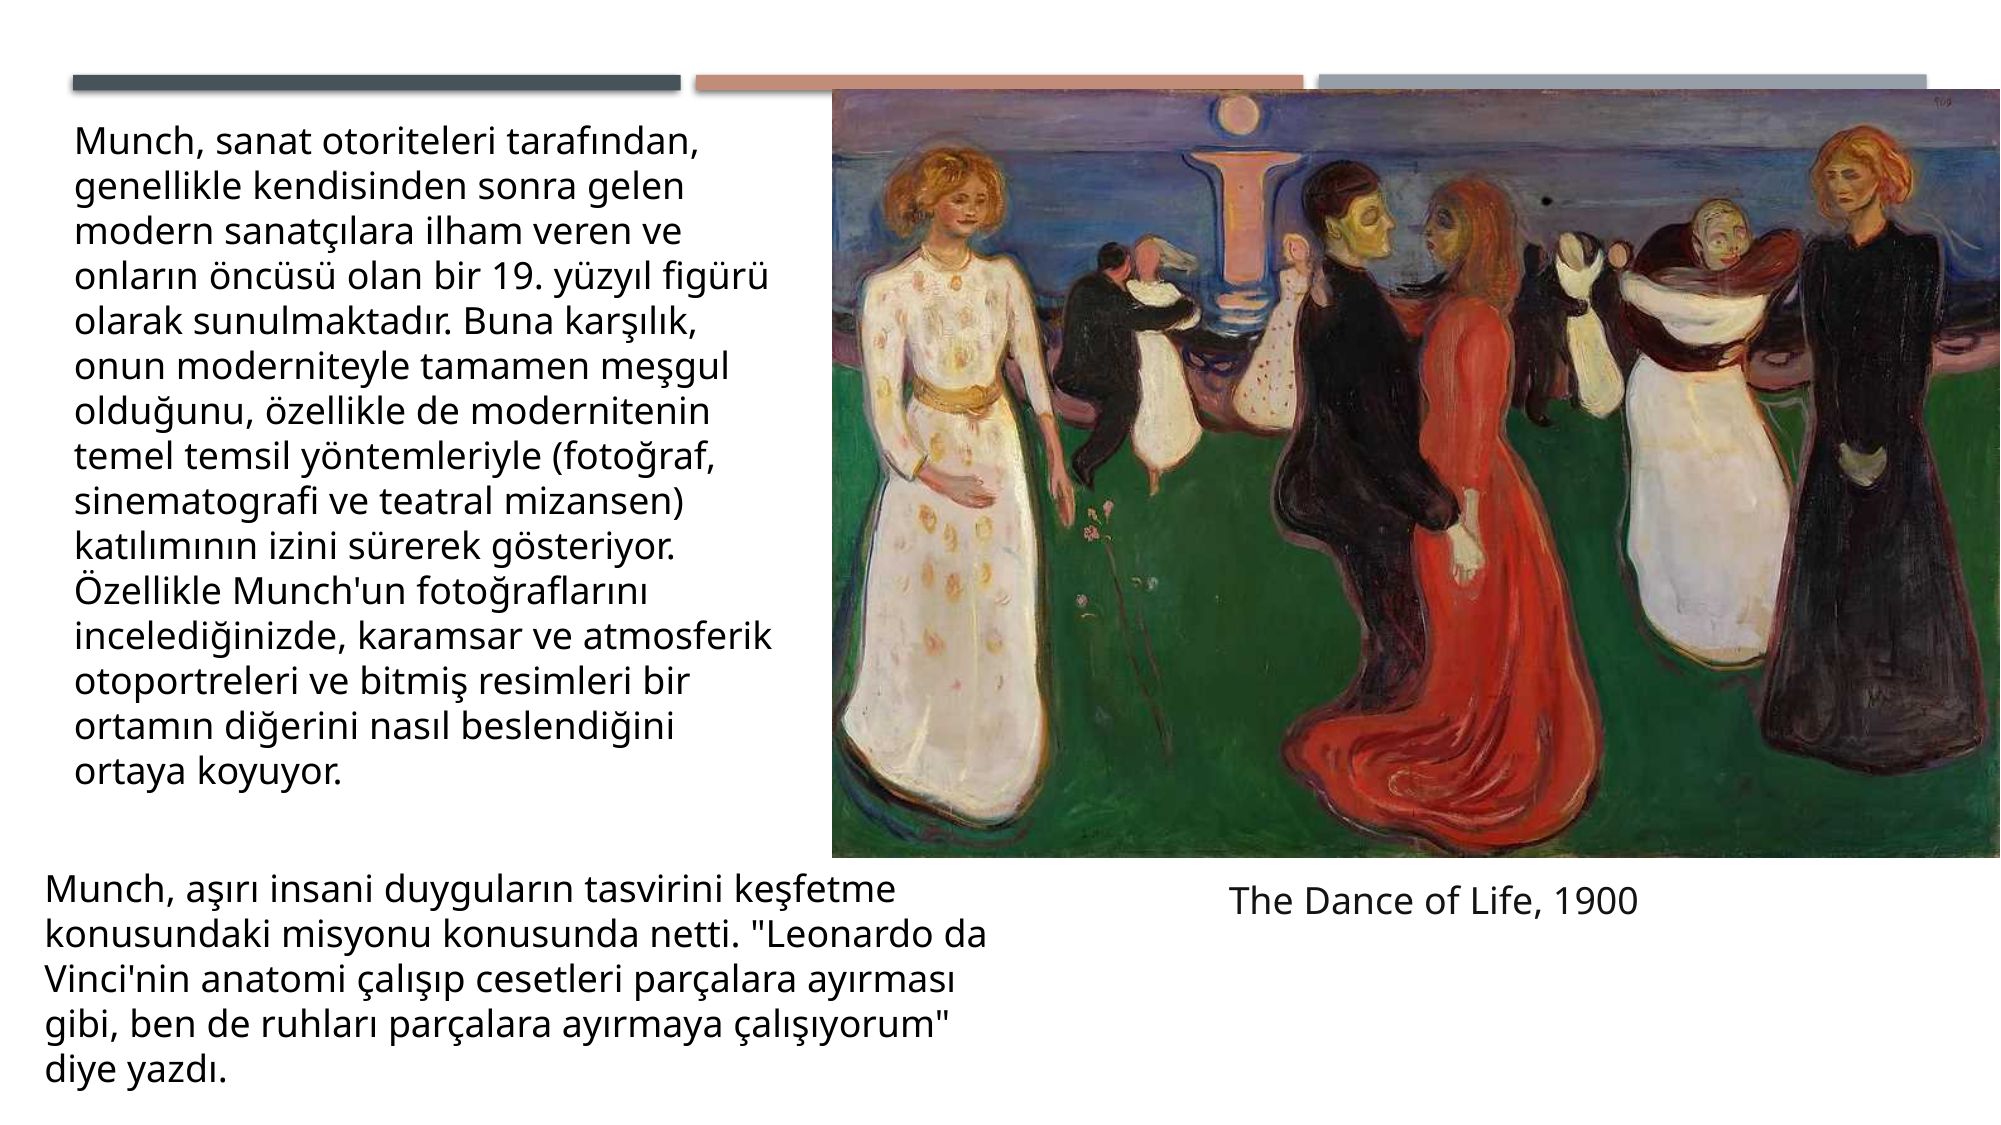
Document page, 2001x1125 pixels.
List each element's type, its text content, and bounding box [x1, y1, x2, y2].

text_box The Dance of Life, 1900 [1214, 869, 2000, 930]
text_box Munch, aşırı insani duyguların tasvirini keşfetme konusundaki misyonu konusunda netti. "Leonardo da Vinci'nin anatomi çalışıp cesetleri parçalara ayırması gibi, ben de ruhları parçalara ayırmaya çalışıyorum" diye yazdı. [29, 857, 1030, 1098]
text_box Munch, sanat otoriteleri tarafından, genellikle kendisinden sonra gelen modern sanatçılara ilham veren ve onların öncüsü olan bir 19. yüzyıl figürü olarak sunulmaktadır. Buna karşılık, onun moderniteyle tamamen meşgul olduğunu, özellikle de modernitenin temel temsil yöntemleriyle (fotoğraf, sinematografi ve teatral mizansen) katılımının izini sürerek gösteriyor. Özellikle Munch'un fotoğraflarını incelediğinizde, karamsar ve atmosferik otoportreleri ve bitmiş resimleri bir ortamın diğerini nasıl beslendiğini ortaya koyuyor. [59, 109, 810, 800]
picture [831, 89, 2000, 858]
